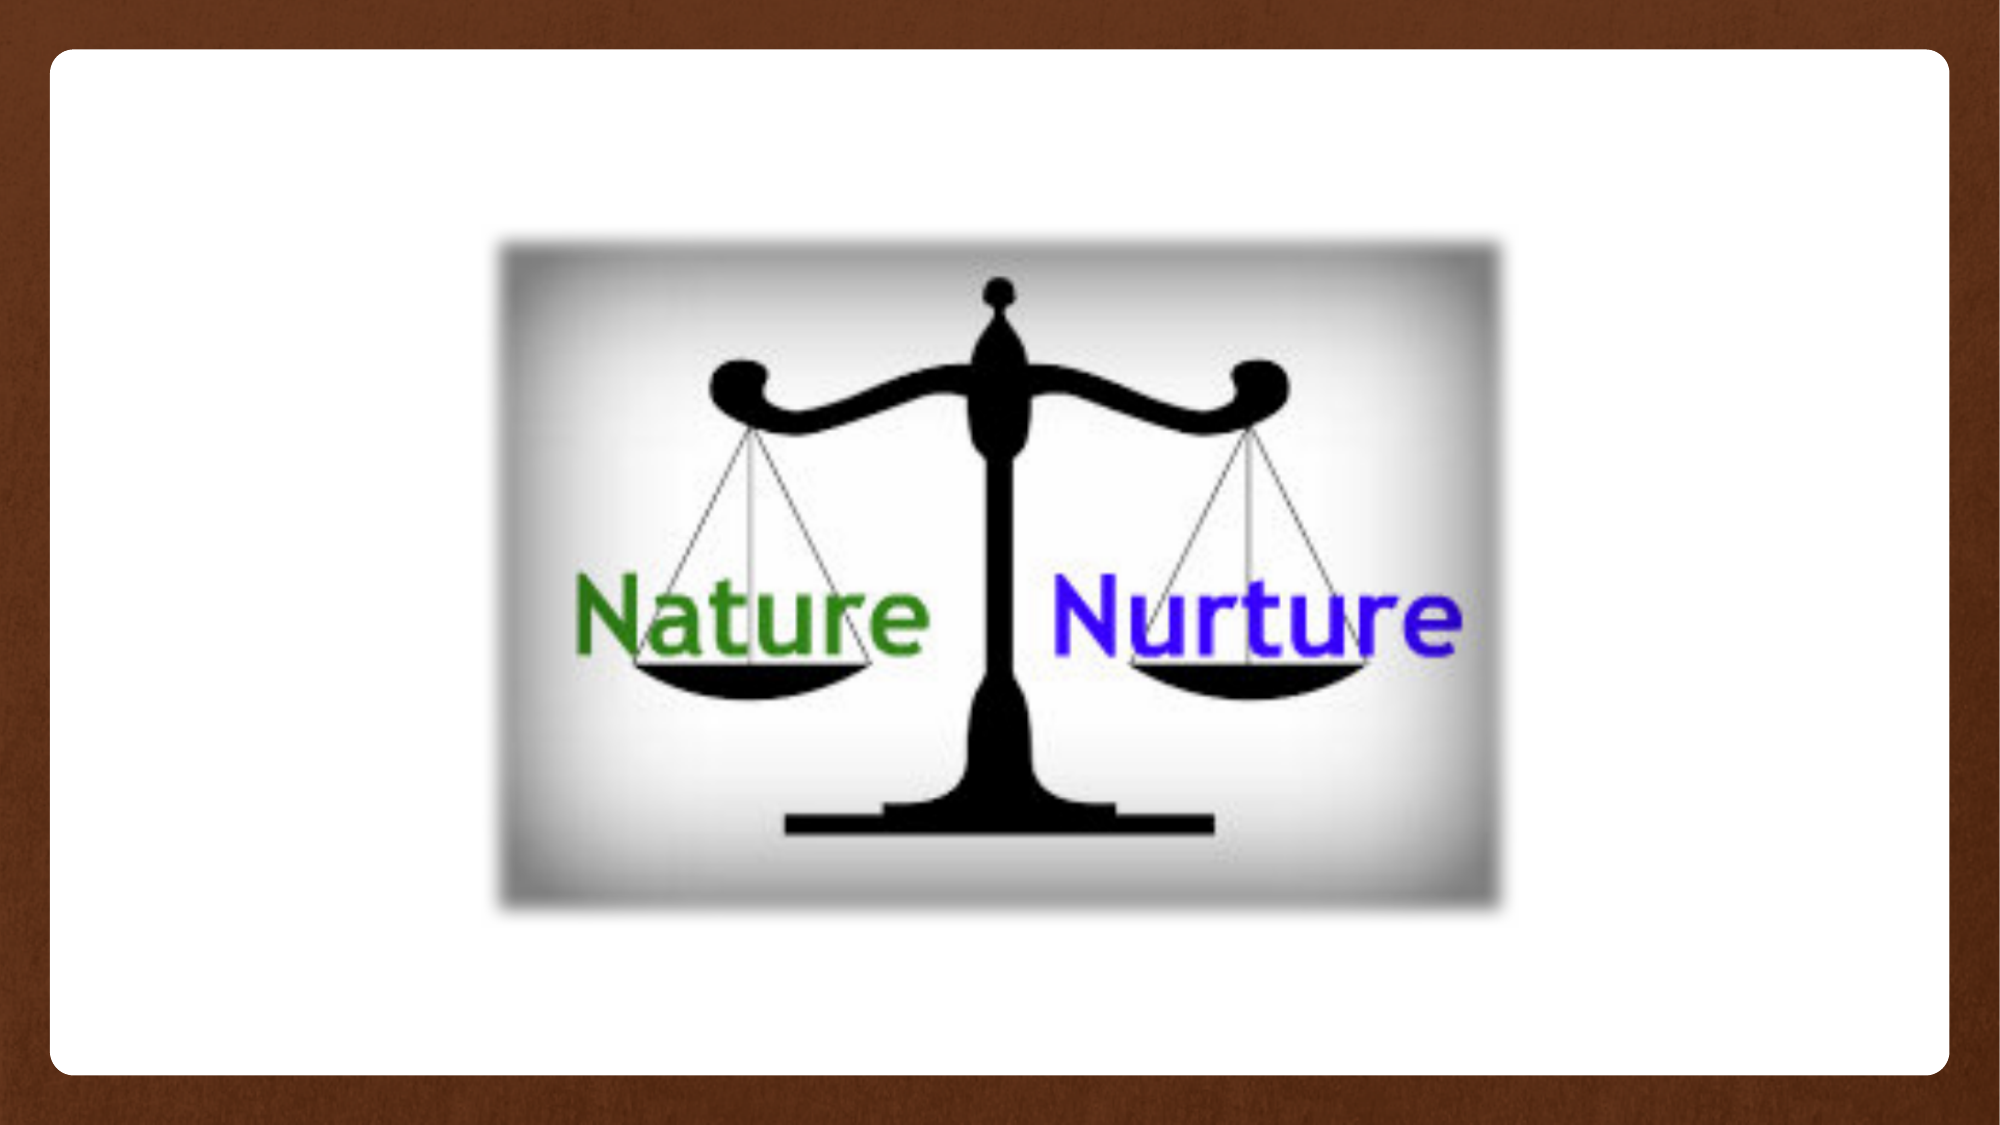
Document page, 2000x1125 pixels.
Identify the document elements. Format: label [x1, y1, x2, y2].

picture [480, 224, 1519, 929]
